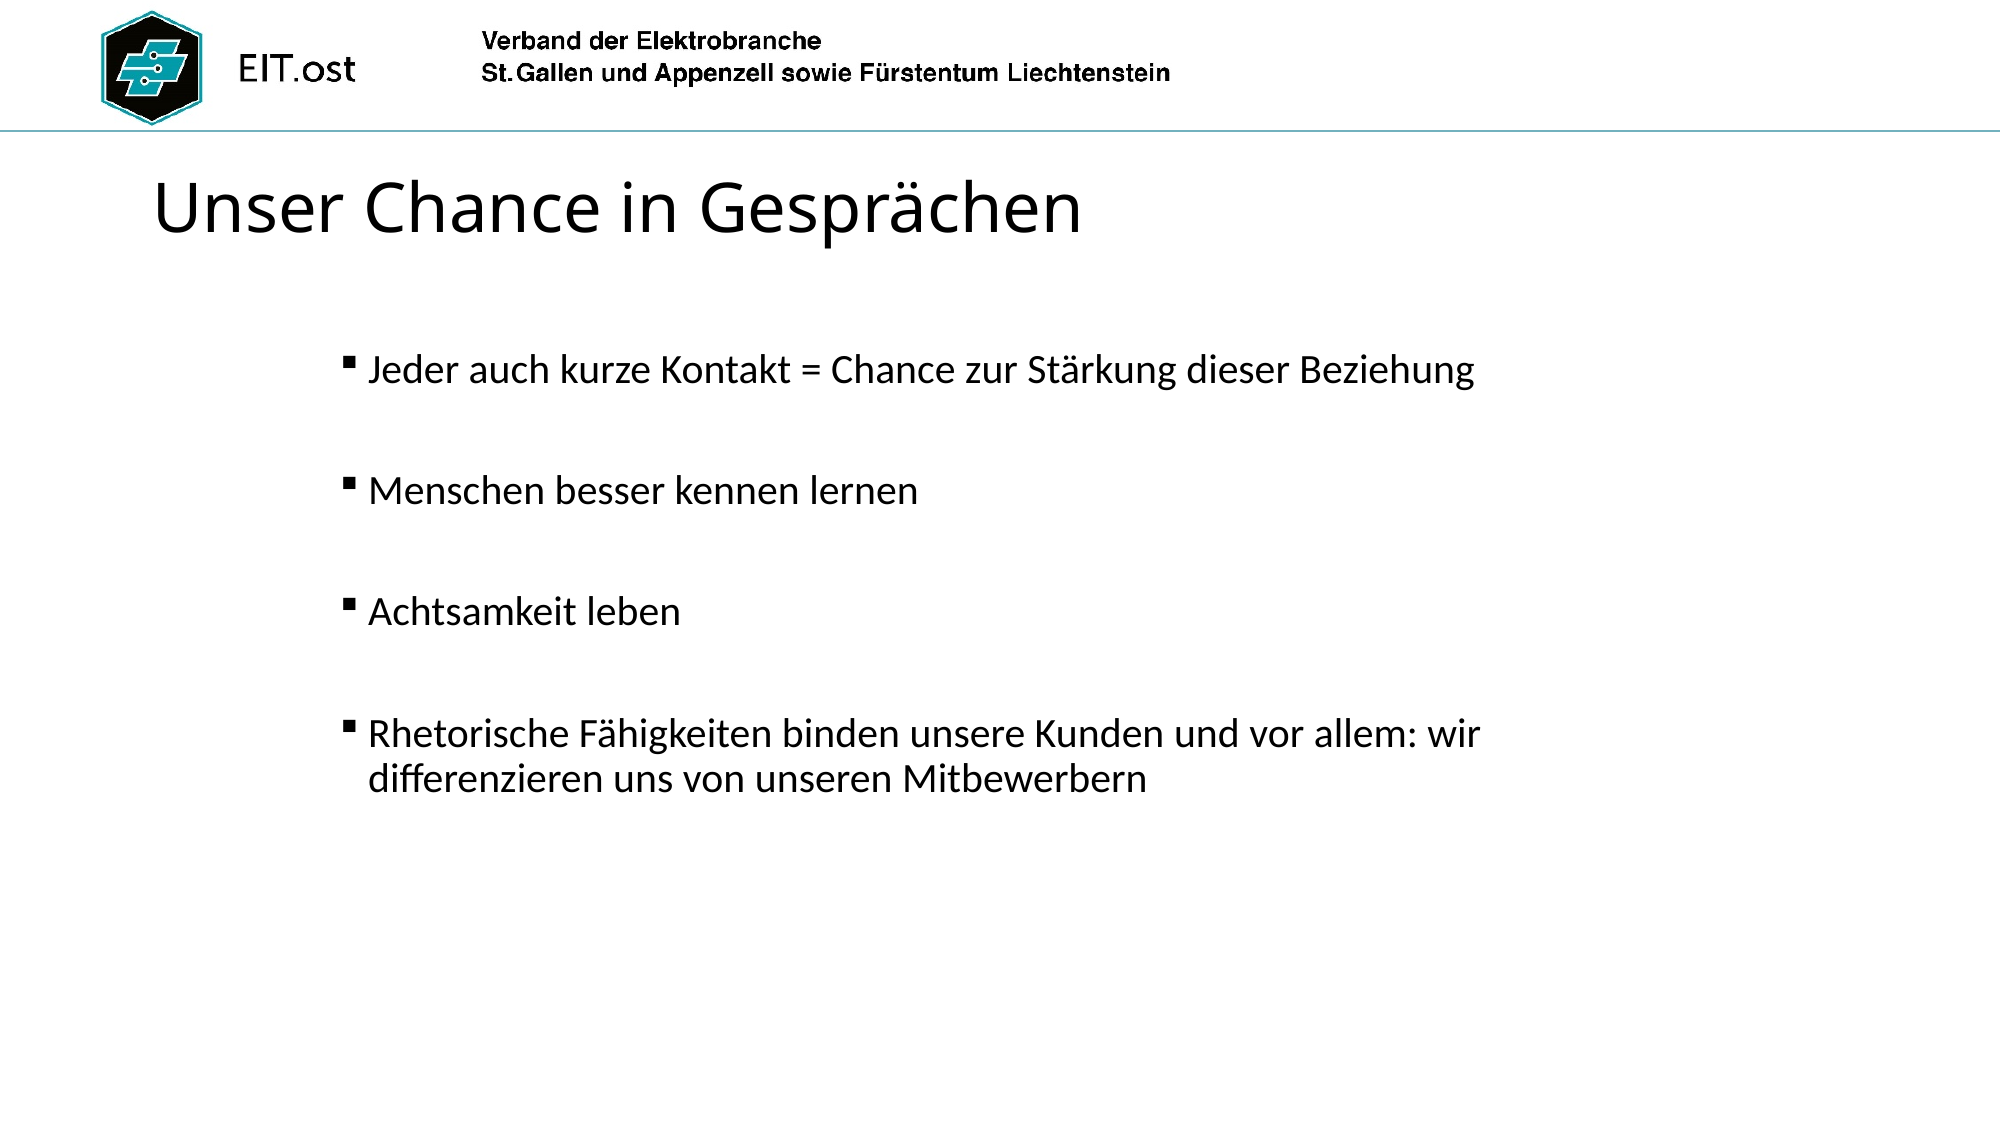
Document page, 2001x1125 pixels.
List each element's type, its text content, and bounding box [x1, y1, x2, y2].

picture [3, 1, 1284, 130]
list Jeder auch kurze Kontakt = Chance zur Stärkung dieser Beziehung Menschen besser kennen lernen Achtsamkeit leben Rhetorische Fähigkeiten binden unsere Kunden und vor allem: wir differenzieren uns von unseren Mitbewerbern [324, 339, 1638, 1083]
title Unser Chance in Gesprächen [137, 101, 1863, 320]
